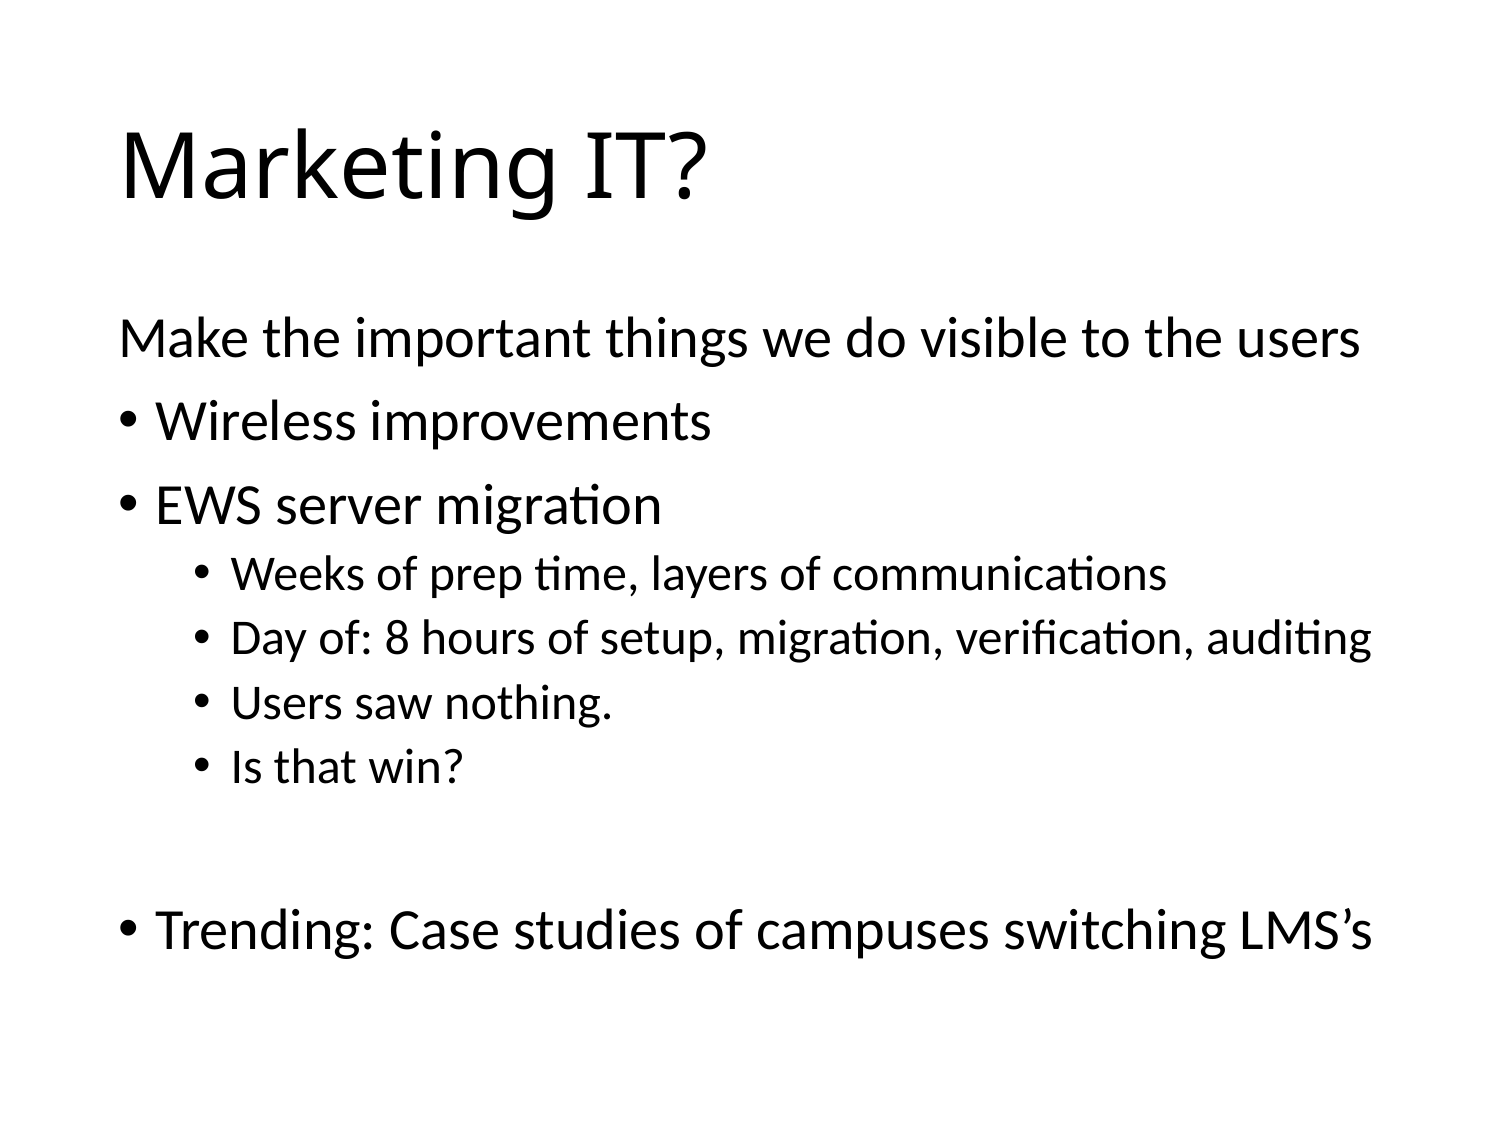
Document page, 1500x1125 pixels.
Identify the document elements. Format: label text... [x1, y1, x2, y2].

list Make the important things we do visible to the users Wireless improvements EWS server migration Weeks of prep time, layers of communications Day of: 8 hours of setup, migration, verification, auditing Users saw nothing. Is that win? Trending: Case studies of campuses switching LMS’s [103, 299, 1397, 1014]
title Marketing IT? [103, 59, 1397, 278]
